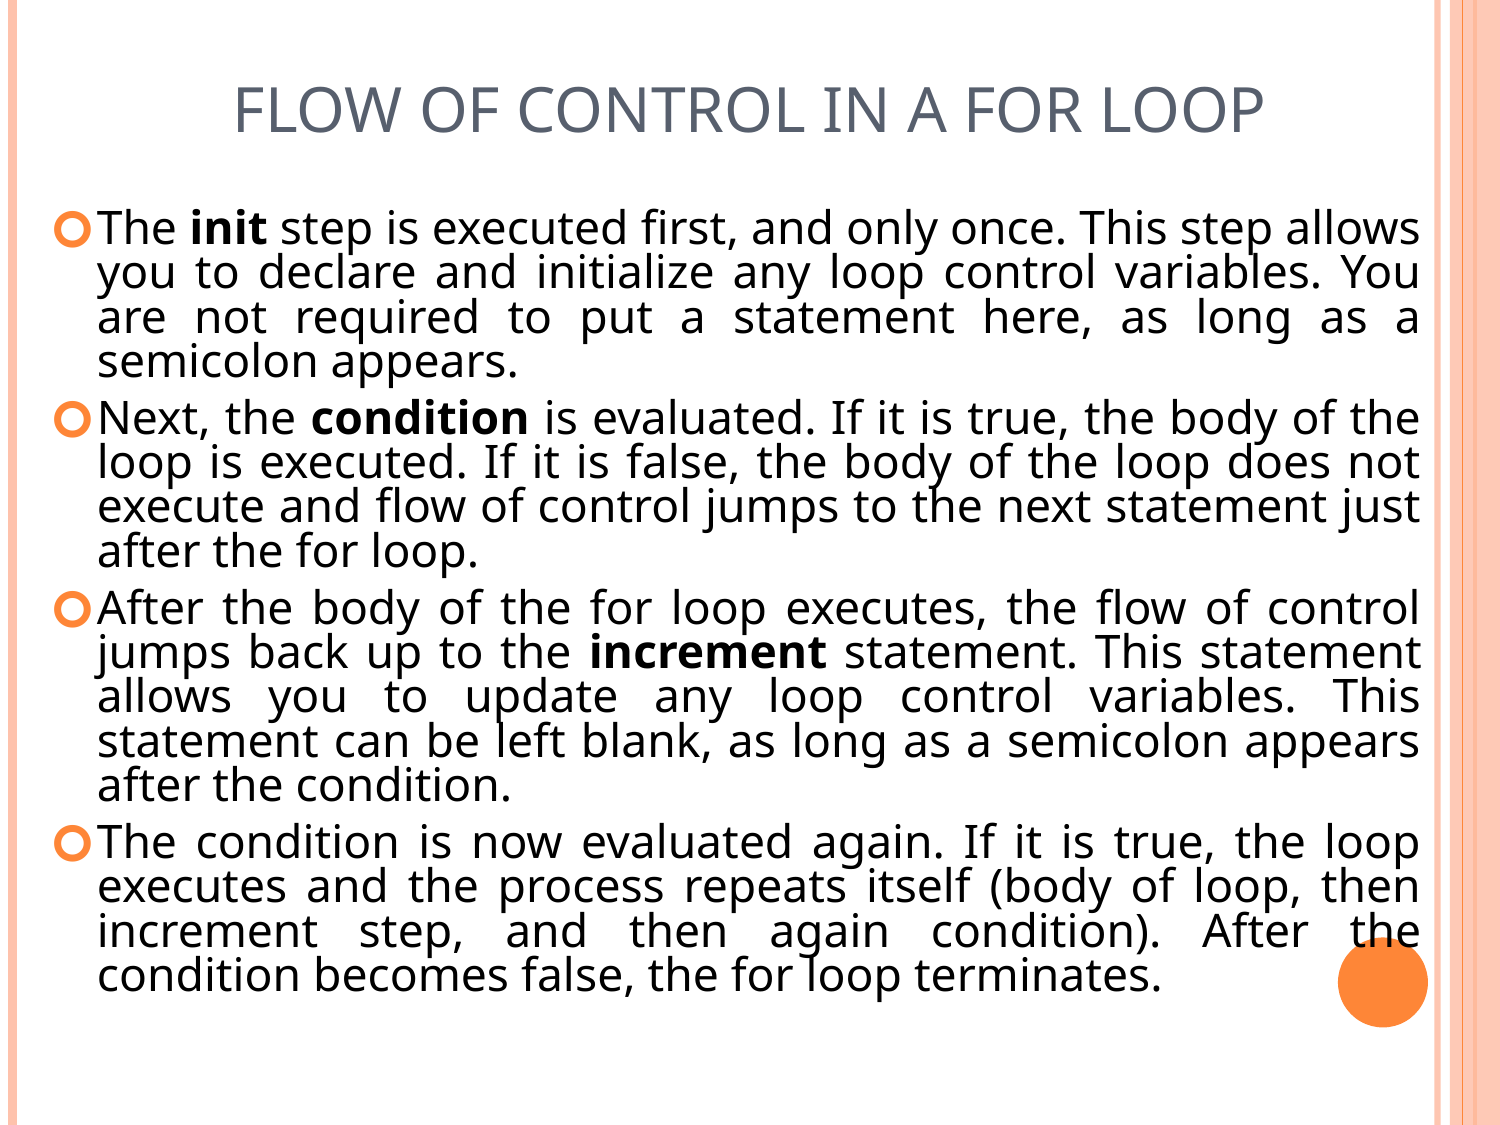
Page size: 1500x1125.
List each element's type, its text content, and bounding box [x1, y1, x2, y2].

title Flow of control in a for loop [75, 22, 1425, 153]
list The init step is executed first, and only once. This step allows you to declare and initialize any loop control variables. You are not required to put a statement here, as long as a semicolon appears. Next, the condition is evaluated. If it is true, the body of the loop is executed. If it is false, the body of the loop does not execute and flow of control jumps to the next statement just after the for loop. After the body of the for loop executes, the flow of control jumps back up to the increment statement. This statement allows you to update any loop control variables. This statement can be left blank, as long as a semicolon appears after the condition. The condition is now evaluated again. If it is true, the loop executes and the process repeats itself (body of loop, then increment step, and then again condition). After the condition becomes false, the for loop terminates. [36, 201, 1438, 1025]
